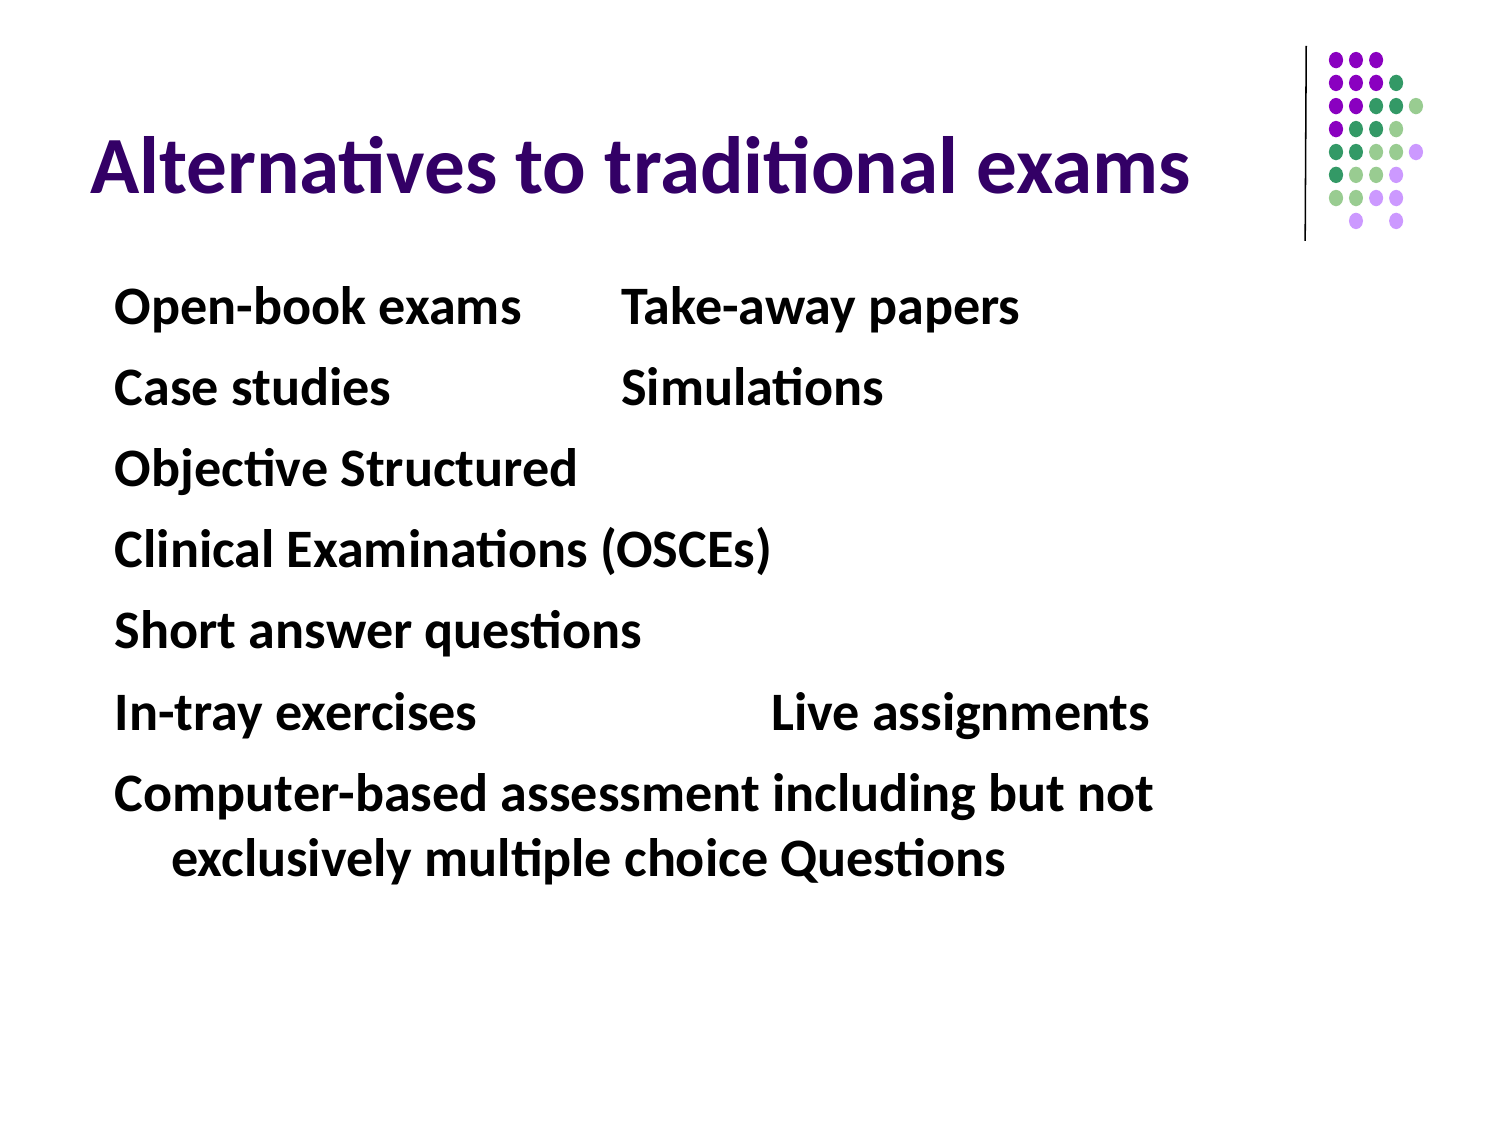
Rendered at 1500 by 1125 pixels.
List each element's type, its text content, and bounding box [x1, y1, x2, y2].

list Open-book exams Take-away papers Case studies Simulations Objective Structured Clinical Examinations (OSCEs) Short answer questions In-tray exercises Live assignments Computer-based assessment including but not exclusively multiple choice Questions [99, 262, 1388, 1000]
title Alternatives to traditional exams [75, 40, 1313, 218]
